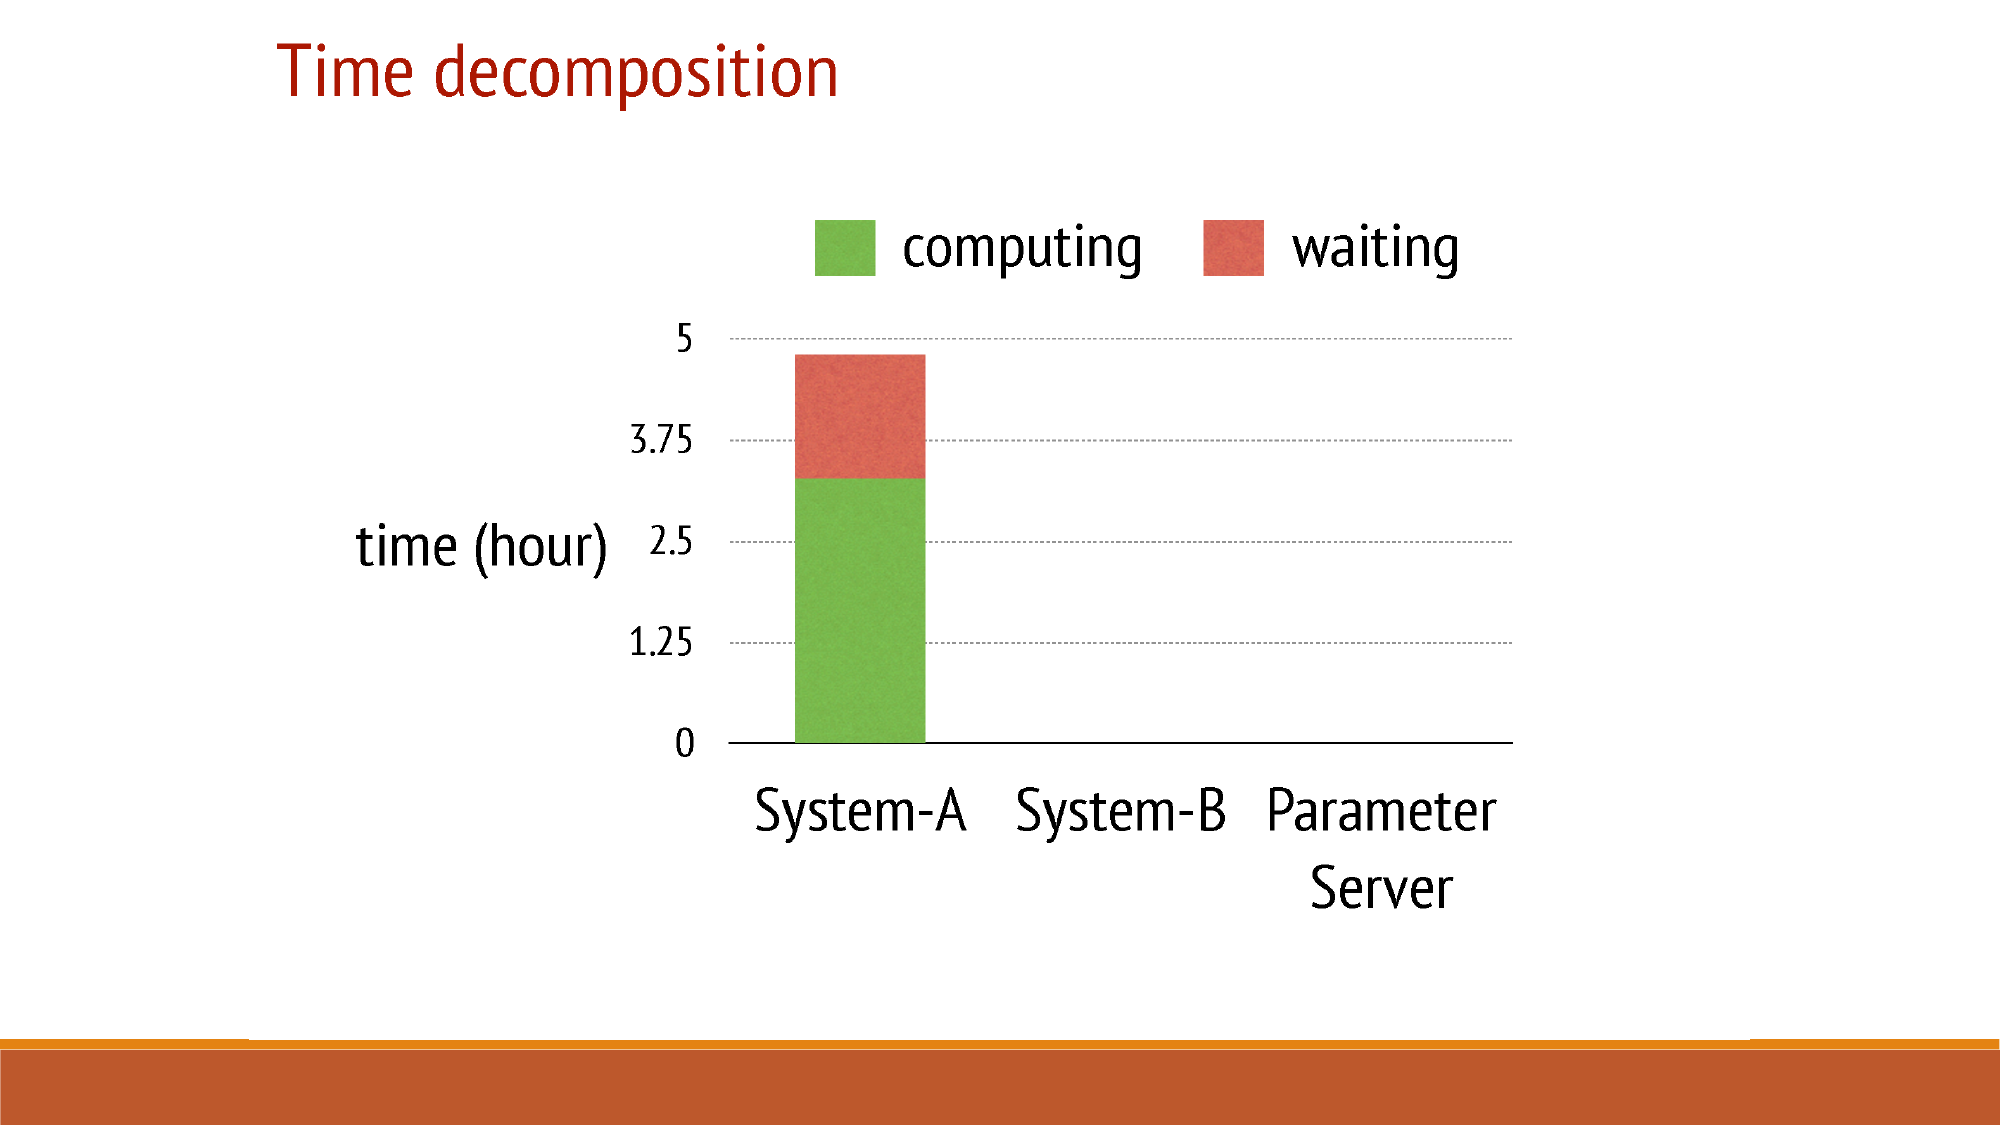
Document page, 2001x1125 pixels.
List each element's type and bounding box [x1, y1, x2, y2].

picture [249, 0, 1751, 1040]
